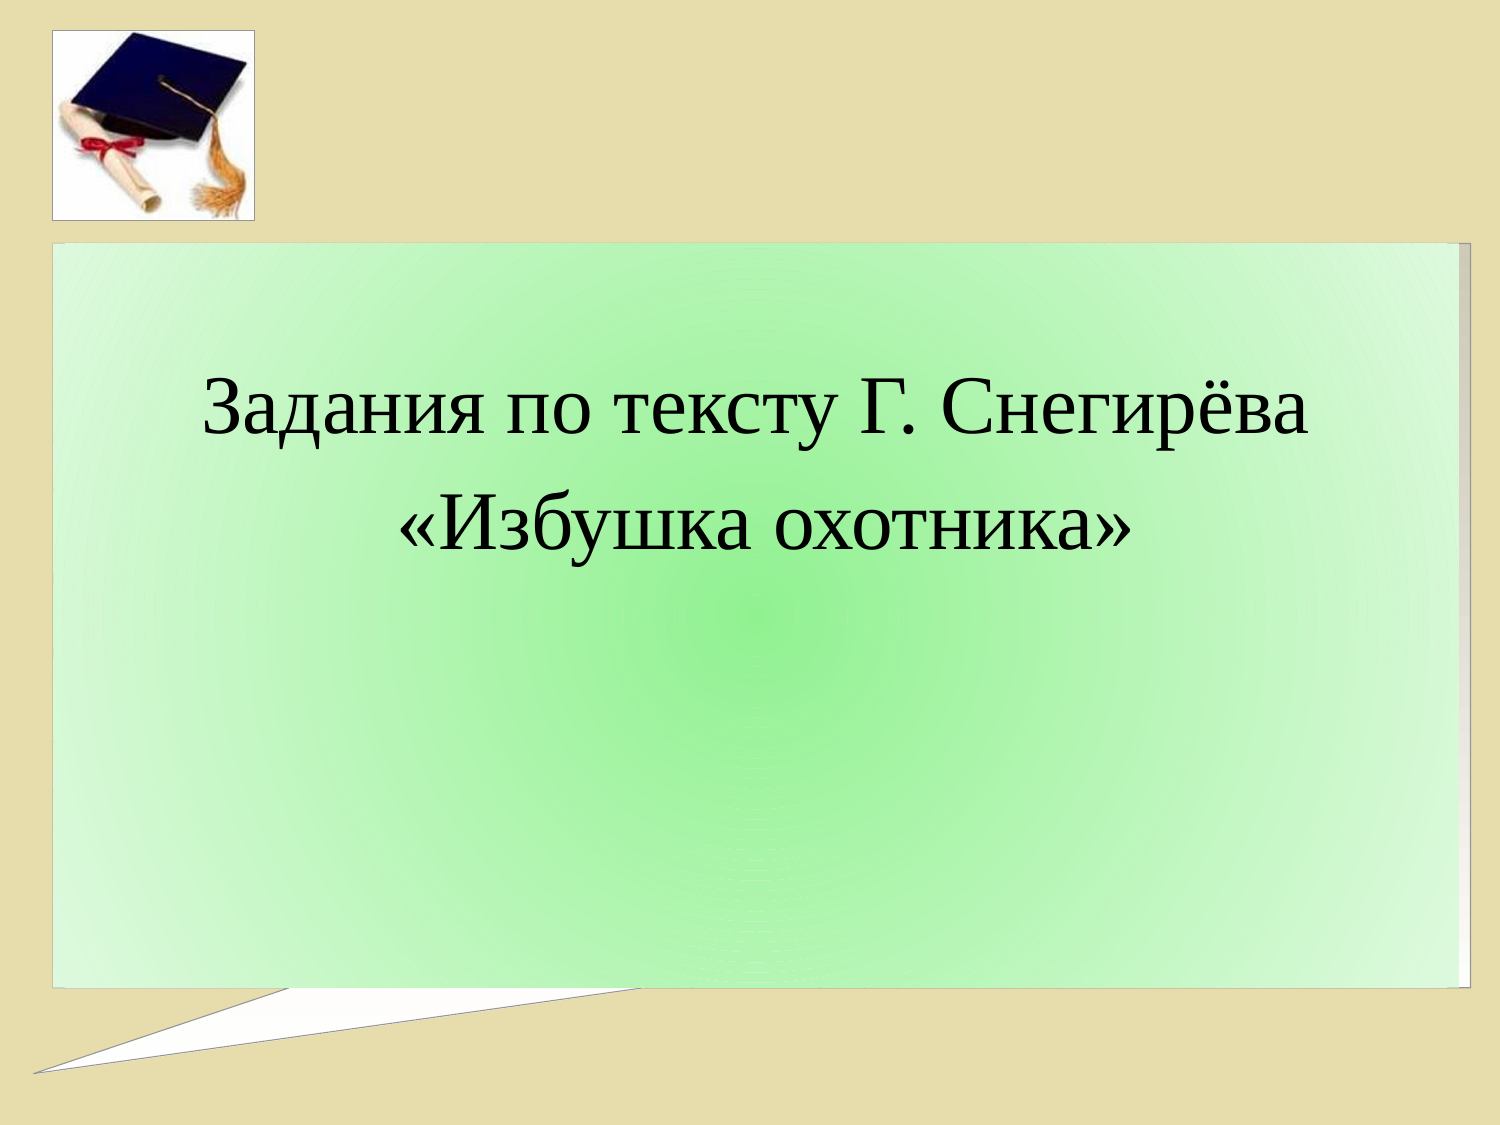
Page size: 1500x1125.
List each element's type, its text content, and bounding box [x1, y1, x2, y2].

picture [53, 31, 254, 220]
list Задания по тексту Г. Снегирёва «Избушка охотника» [52, 243, 1460, 988]
